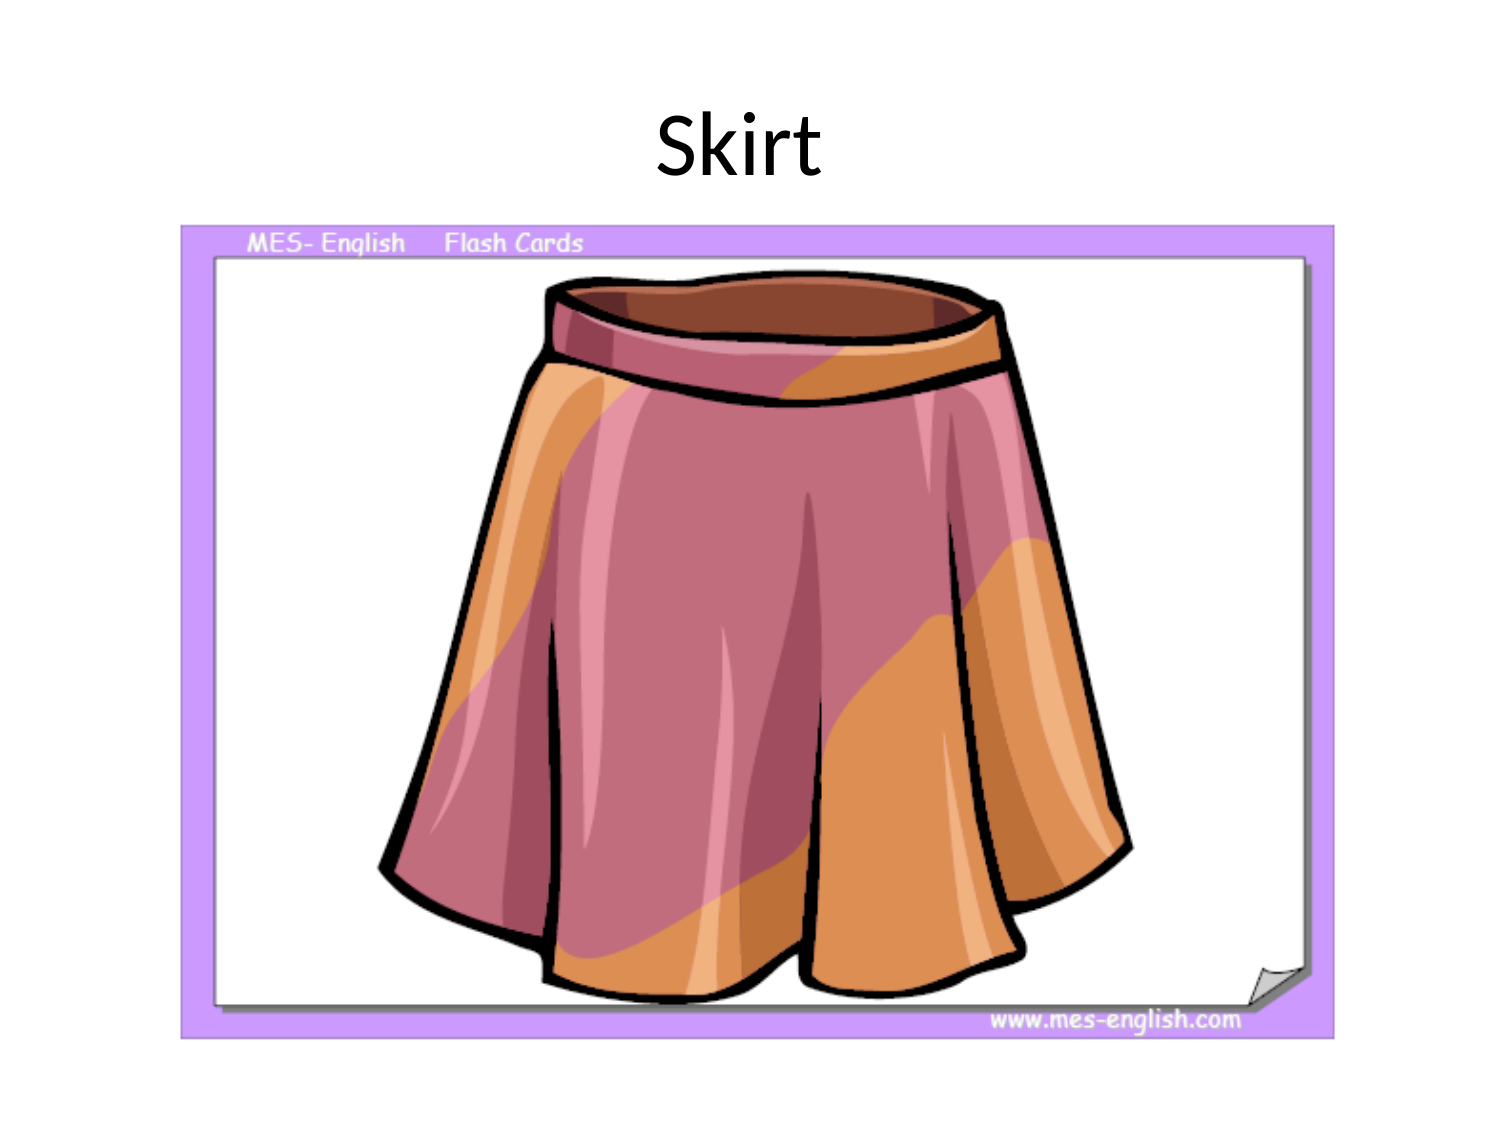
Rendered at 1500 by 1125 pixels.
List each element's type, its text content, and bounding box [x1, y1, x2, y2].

title Skirt [75, 45, 1425, 233]
picture [162, 212, 1354, 1052]
